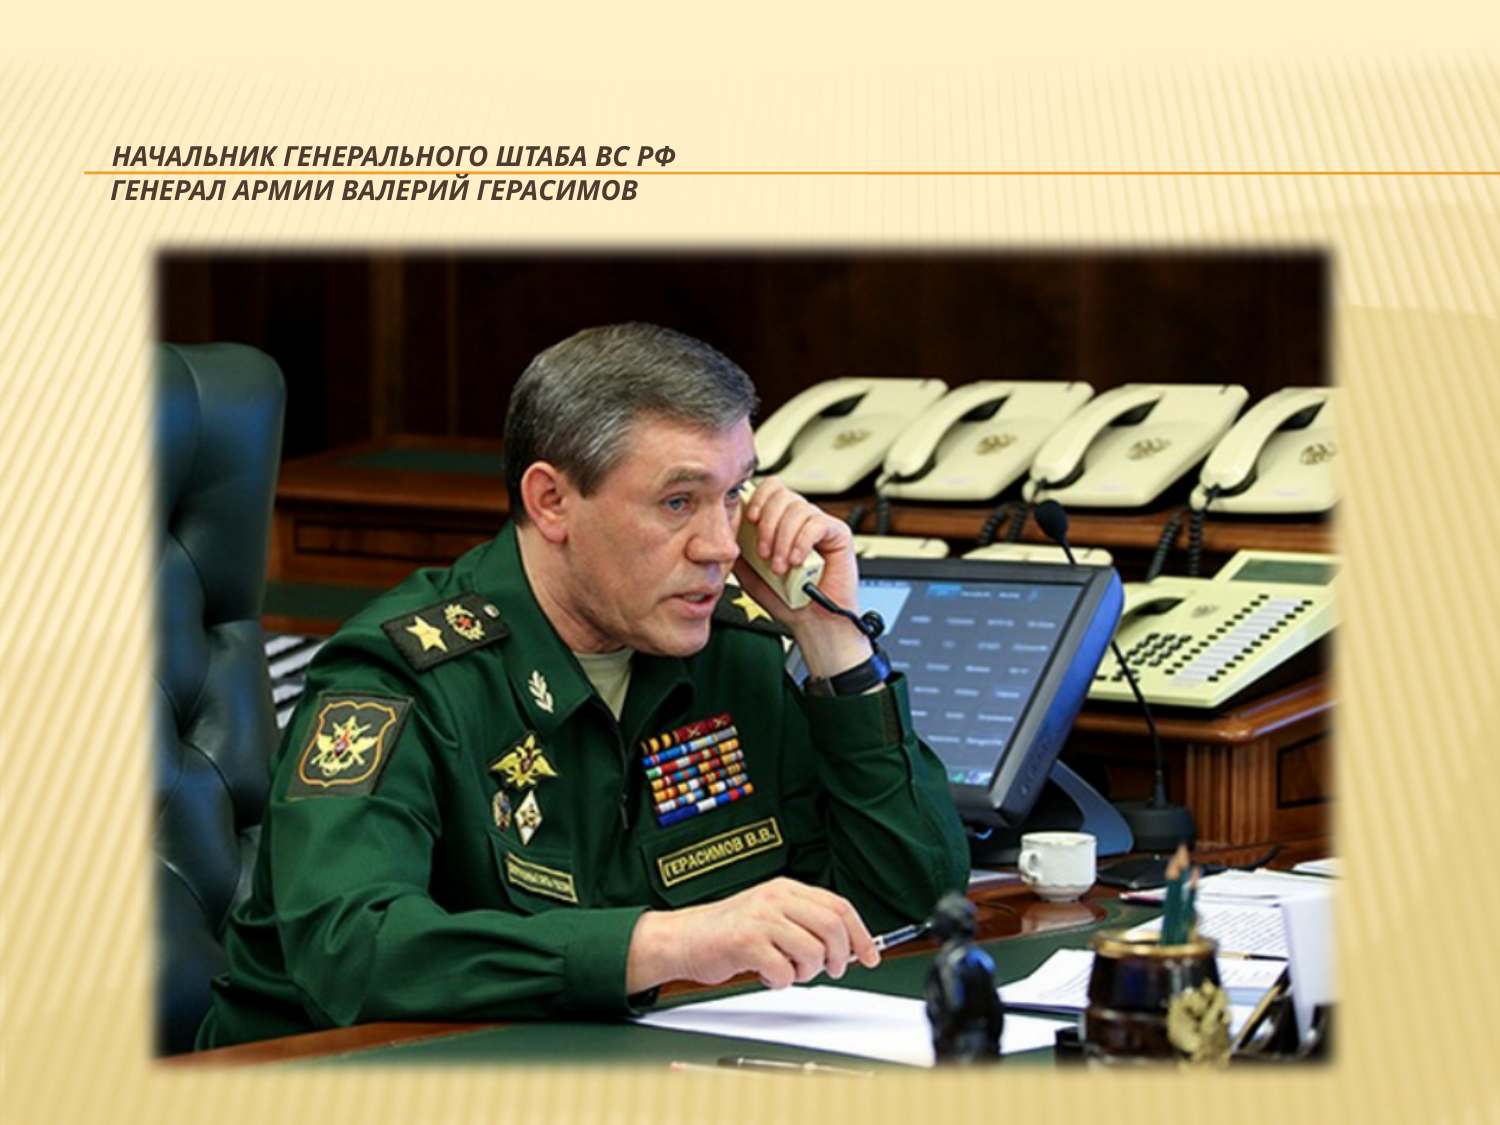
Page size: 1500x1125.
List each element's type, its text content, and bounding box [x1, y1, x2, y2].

title Начальник Генерального штаба ВС РФ генерал армии Валерий Герасимов [88, 125, 1439, 253]
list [137, 231, 1352, 1083]
